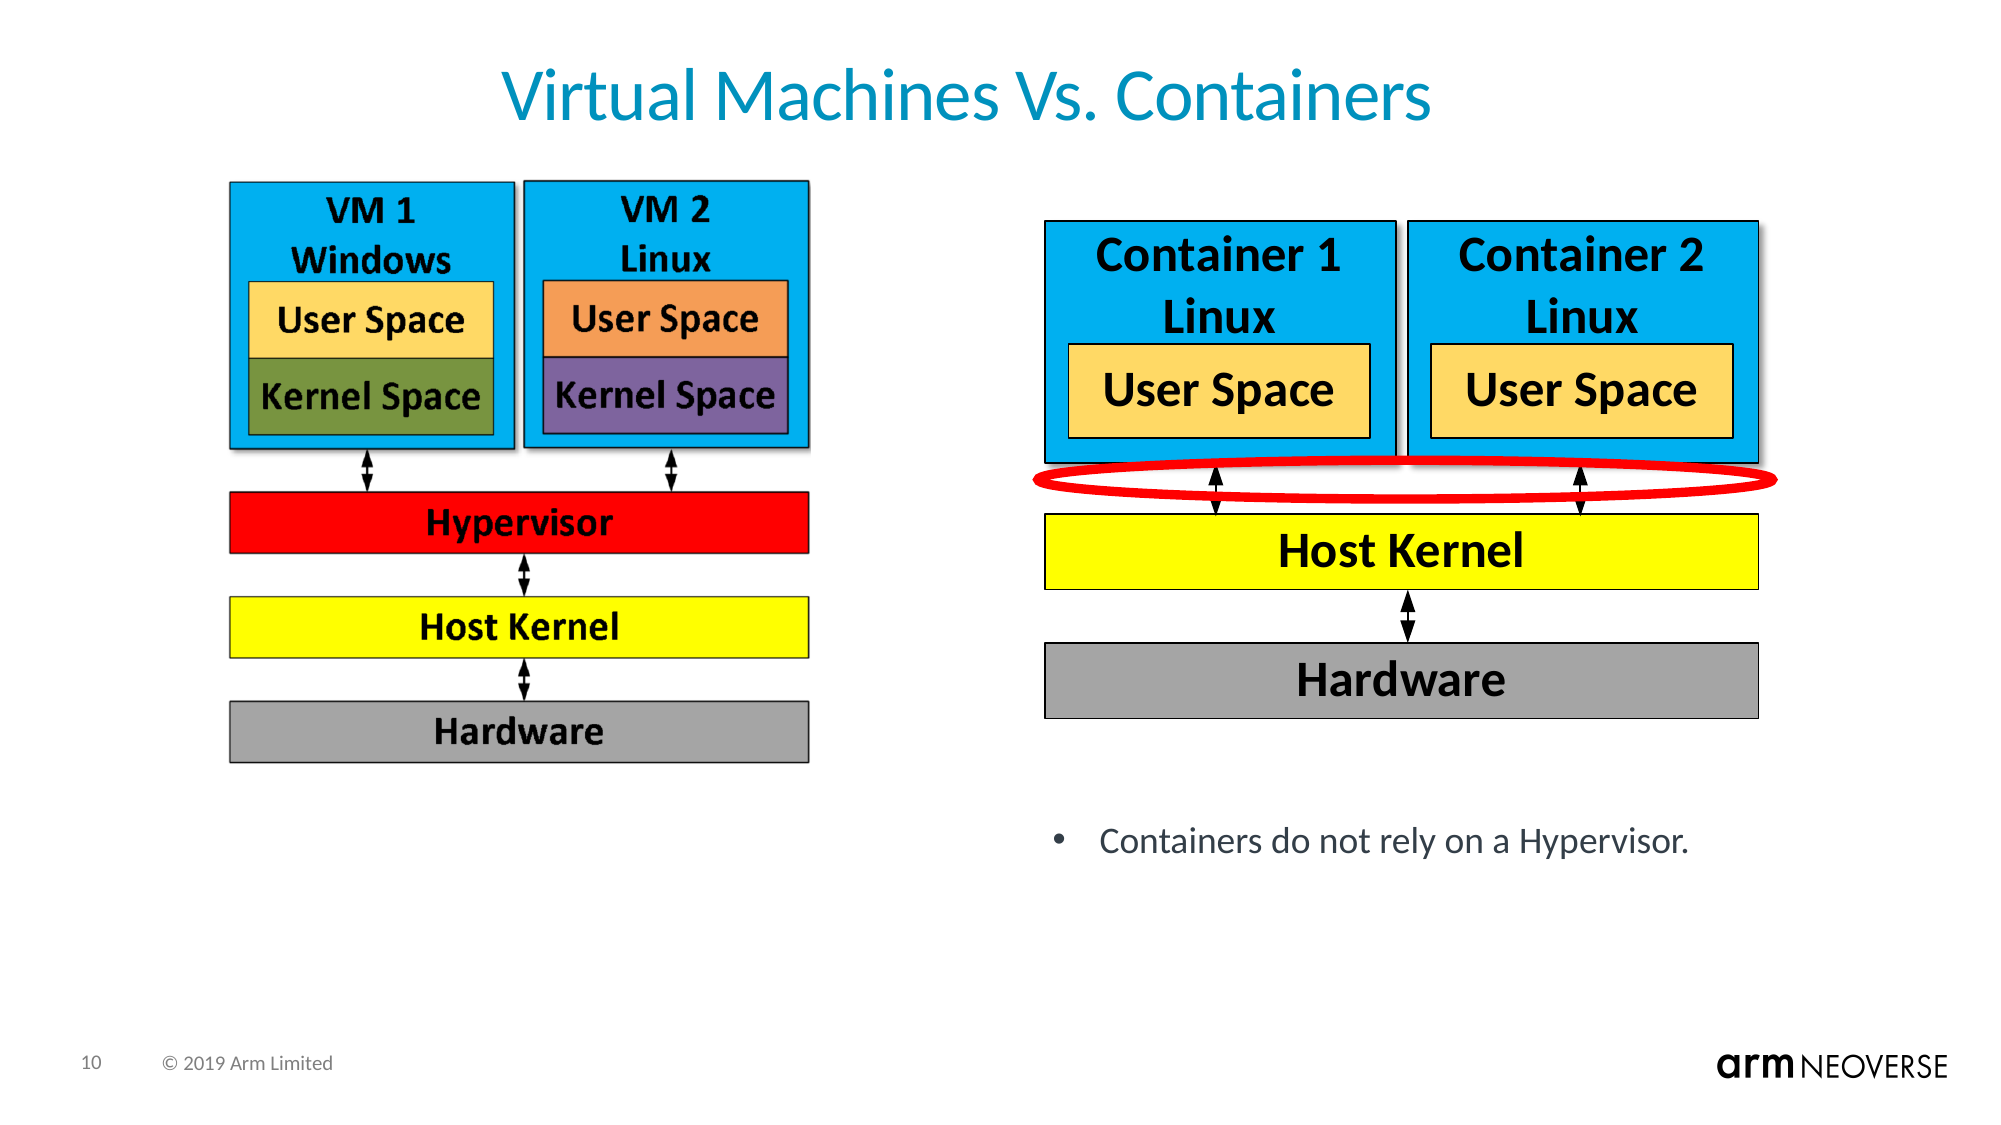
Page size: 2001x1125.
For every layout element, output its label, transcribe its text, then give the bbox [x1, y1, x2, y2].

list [227, 179, 811, 765]
picture [1717, 1054, 1947, 1079]
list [1037, 207, 1773, 736]
title Virtual Machines Vs. Containers [135, 58, 1798, 151]
text_box Containers do not rely on a Hypervisor. [1037, 808, 1798, 869]
